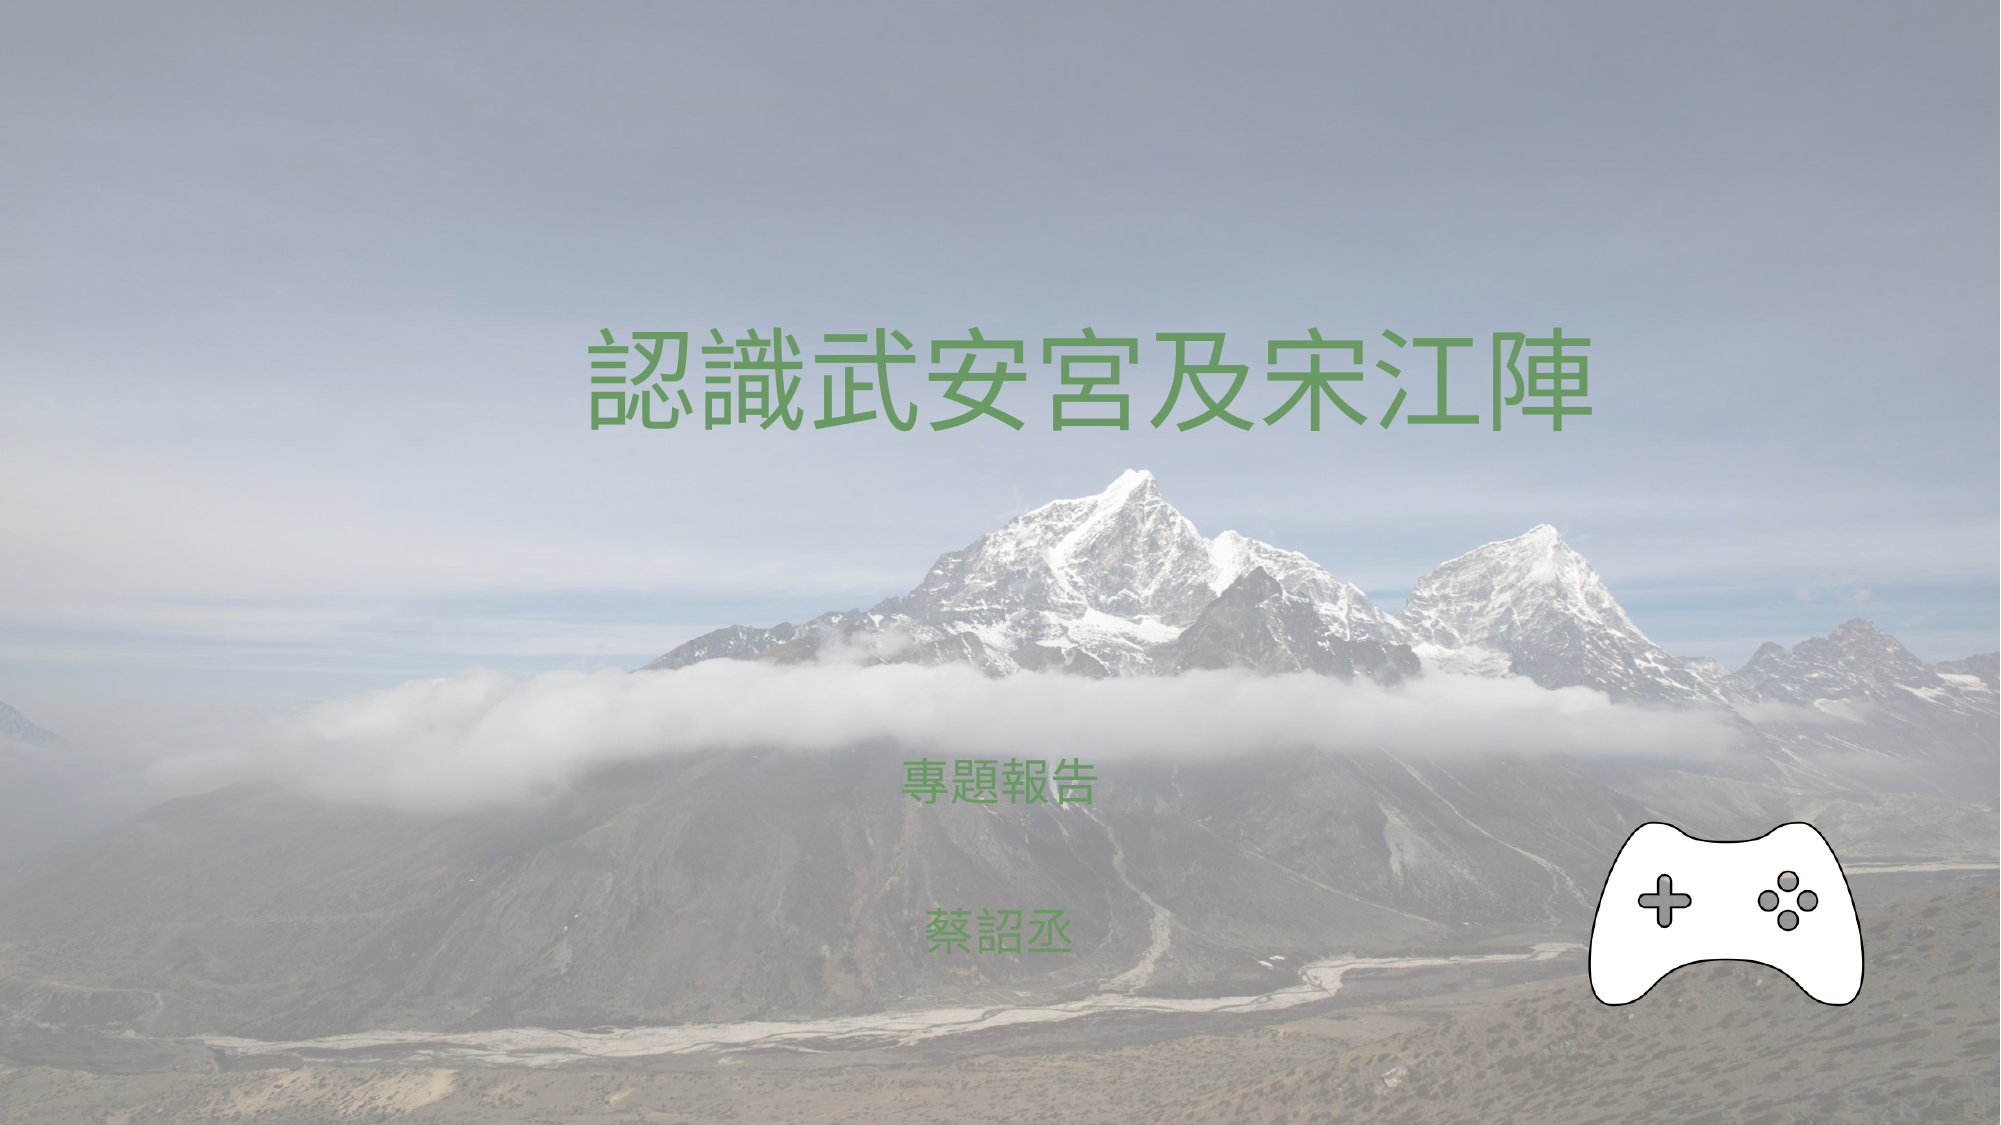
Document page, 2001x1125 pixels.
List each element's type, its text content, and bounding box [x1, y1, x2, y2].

picture [1570, 757, 1882, 1070]
text_box 認識武安宮及宋江陣 [508, 302, 1672, 588]
subtitle 專題報告 蔡詔丞 [249, 750, 1750, 897]
